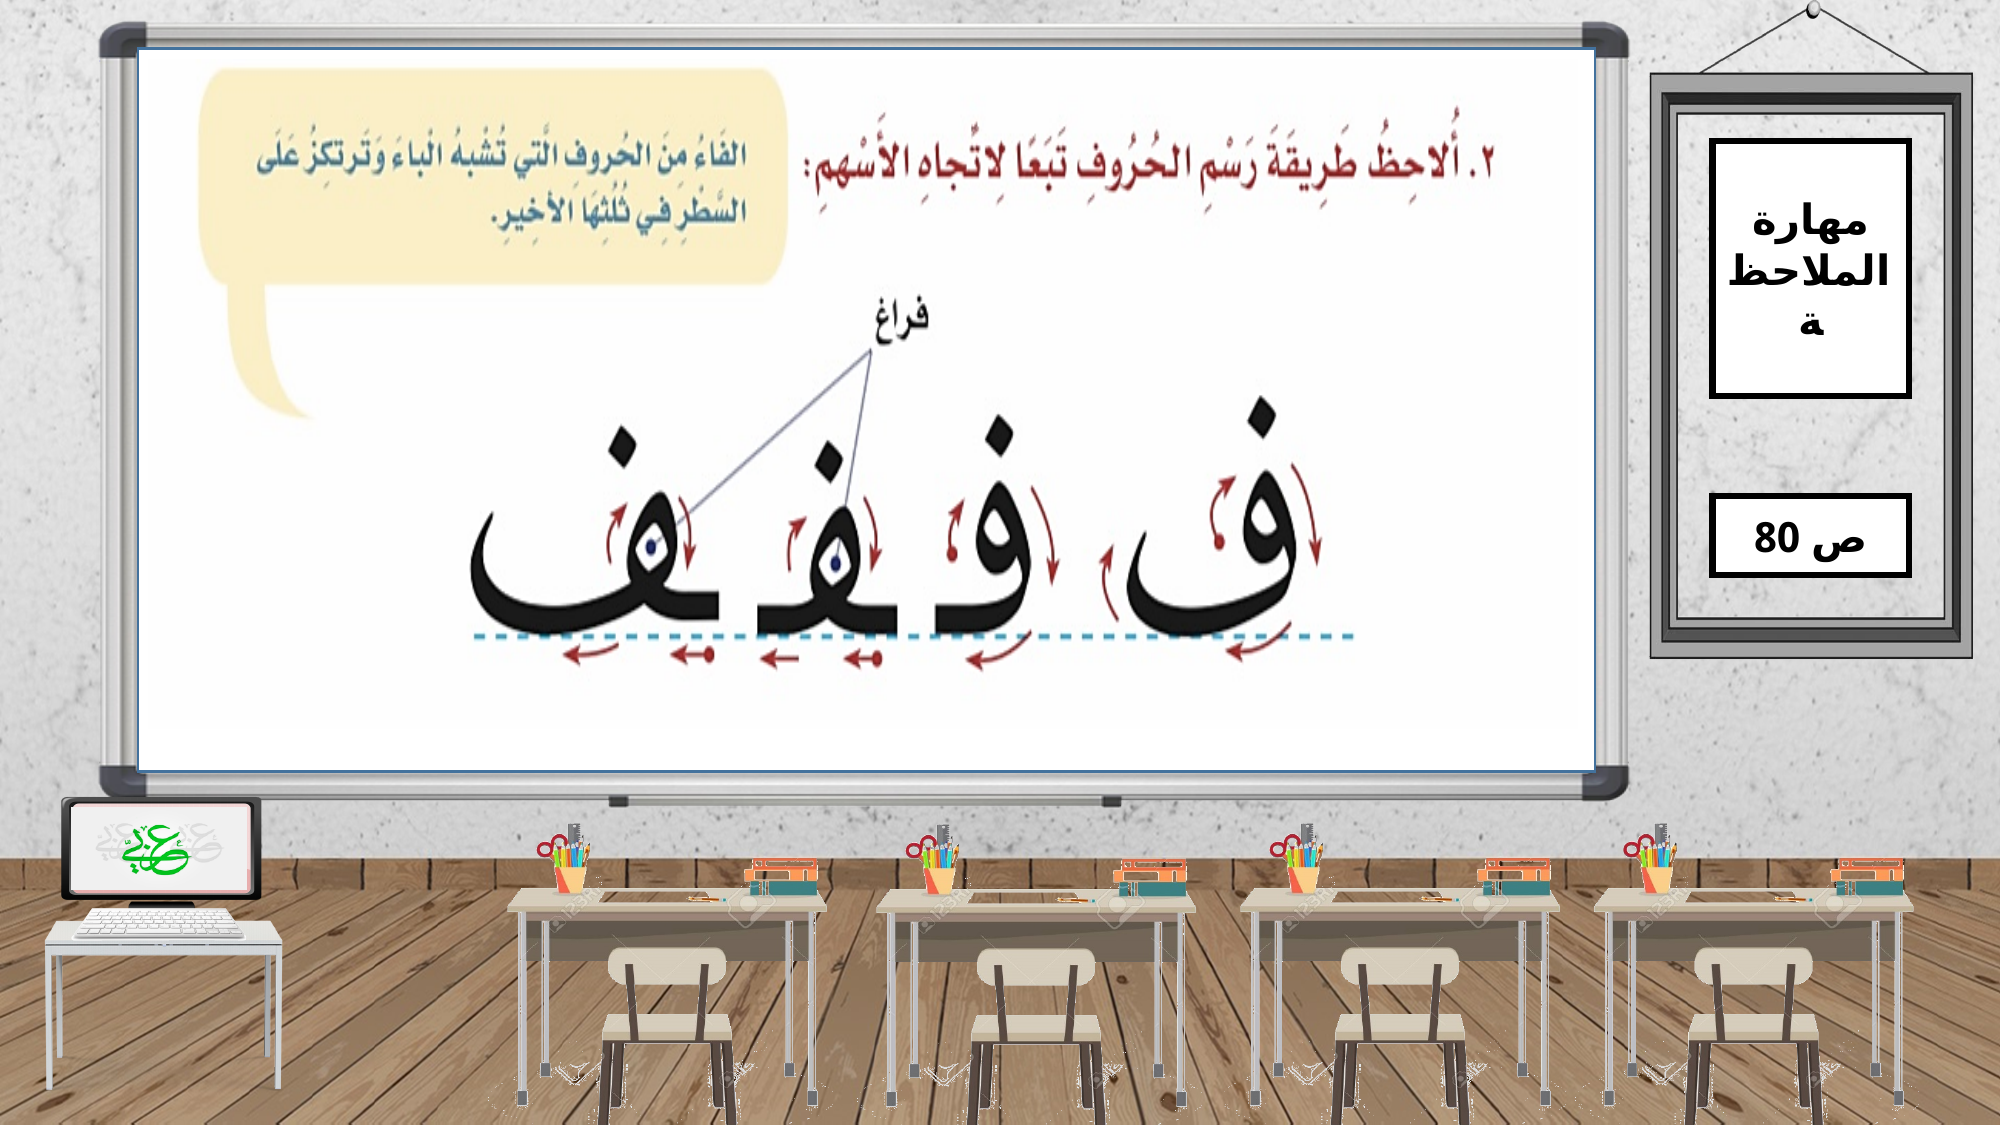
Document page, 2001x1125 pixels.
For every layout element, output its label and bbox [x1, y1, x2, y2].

picture [148, 59, 1578, 729]
text_box [66, 0, 1637, 839]
picture [0, 0, 2000, 1125]
